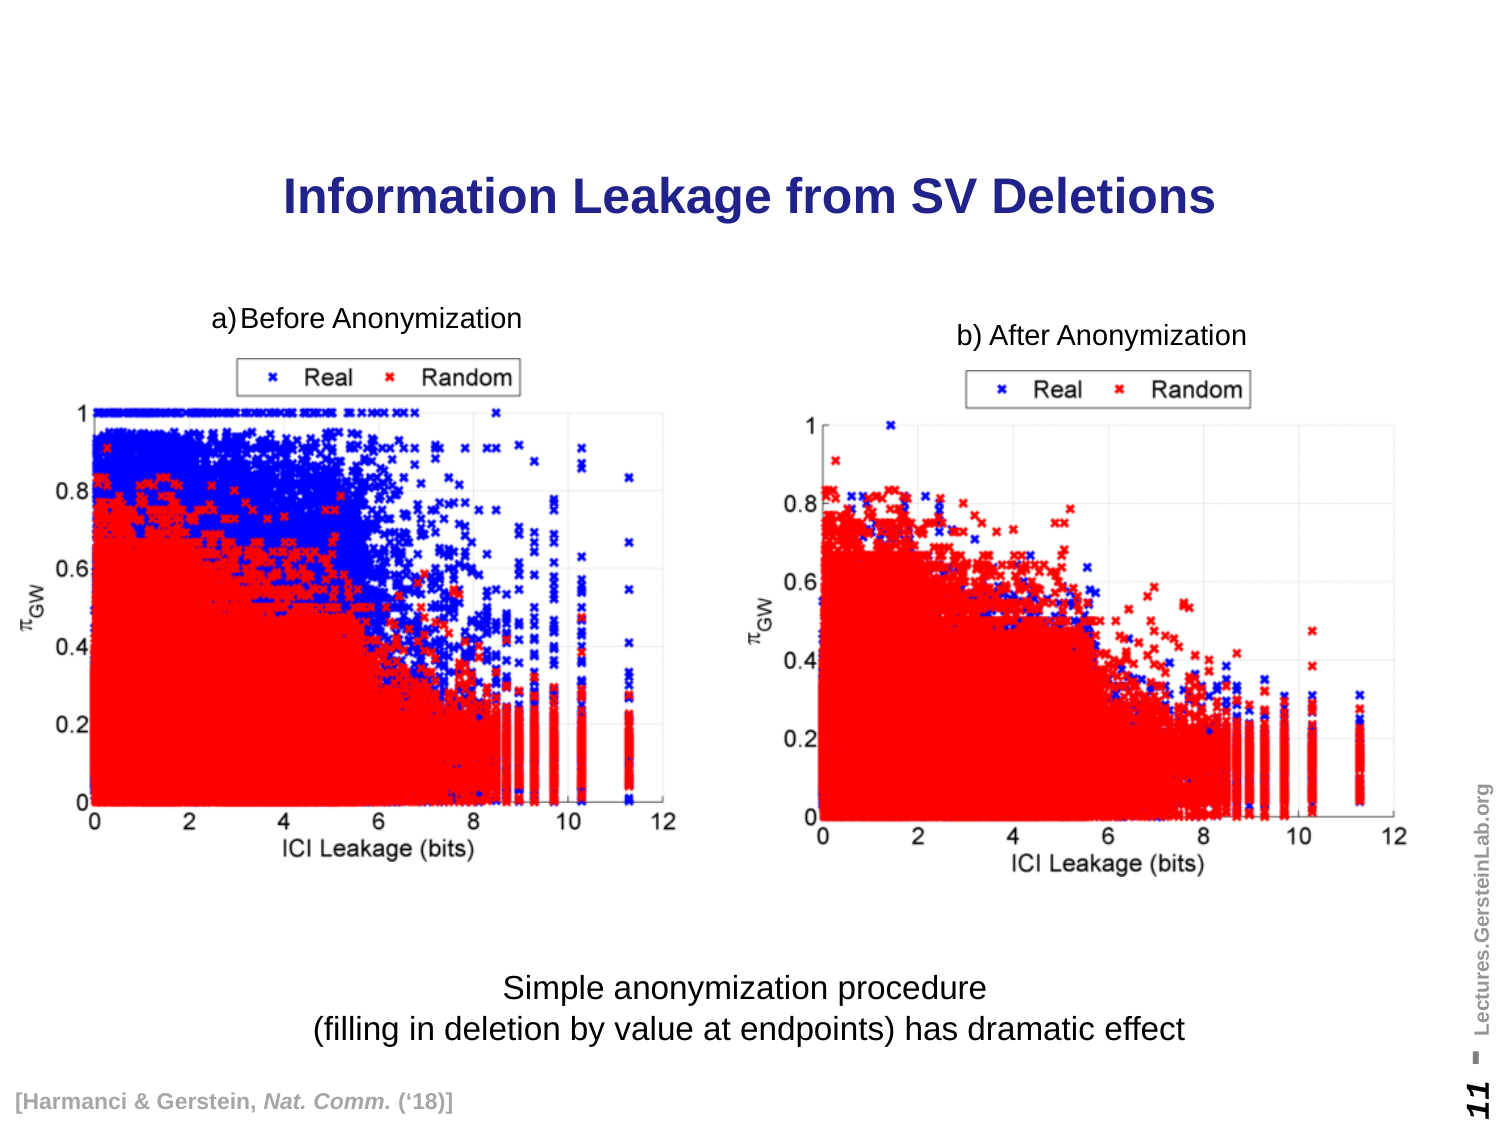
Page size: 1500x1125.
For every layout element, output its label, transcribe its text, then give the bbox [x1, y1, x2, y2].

text_box Simple anonymization procedure (filling in deletion by value at endpoints) has dramatic effect [297, 959, 1202, 1054]
picture [19, 357, 676, 862]
picture [748, 370, 1408, 877]
text_box [Harmanci & Gerstein, Nat. Comm. (‘18)] [0, 1079, 469, 1122]
title Information Leakage from SV Deletions [112, 99, 1388, 288]
text_box b) After Anonymization [941, 309, 1263, 359]
text_box Before Anonymization [196, 292, 539, 342]
